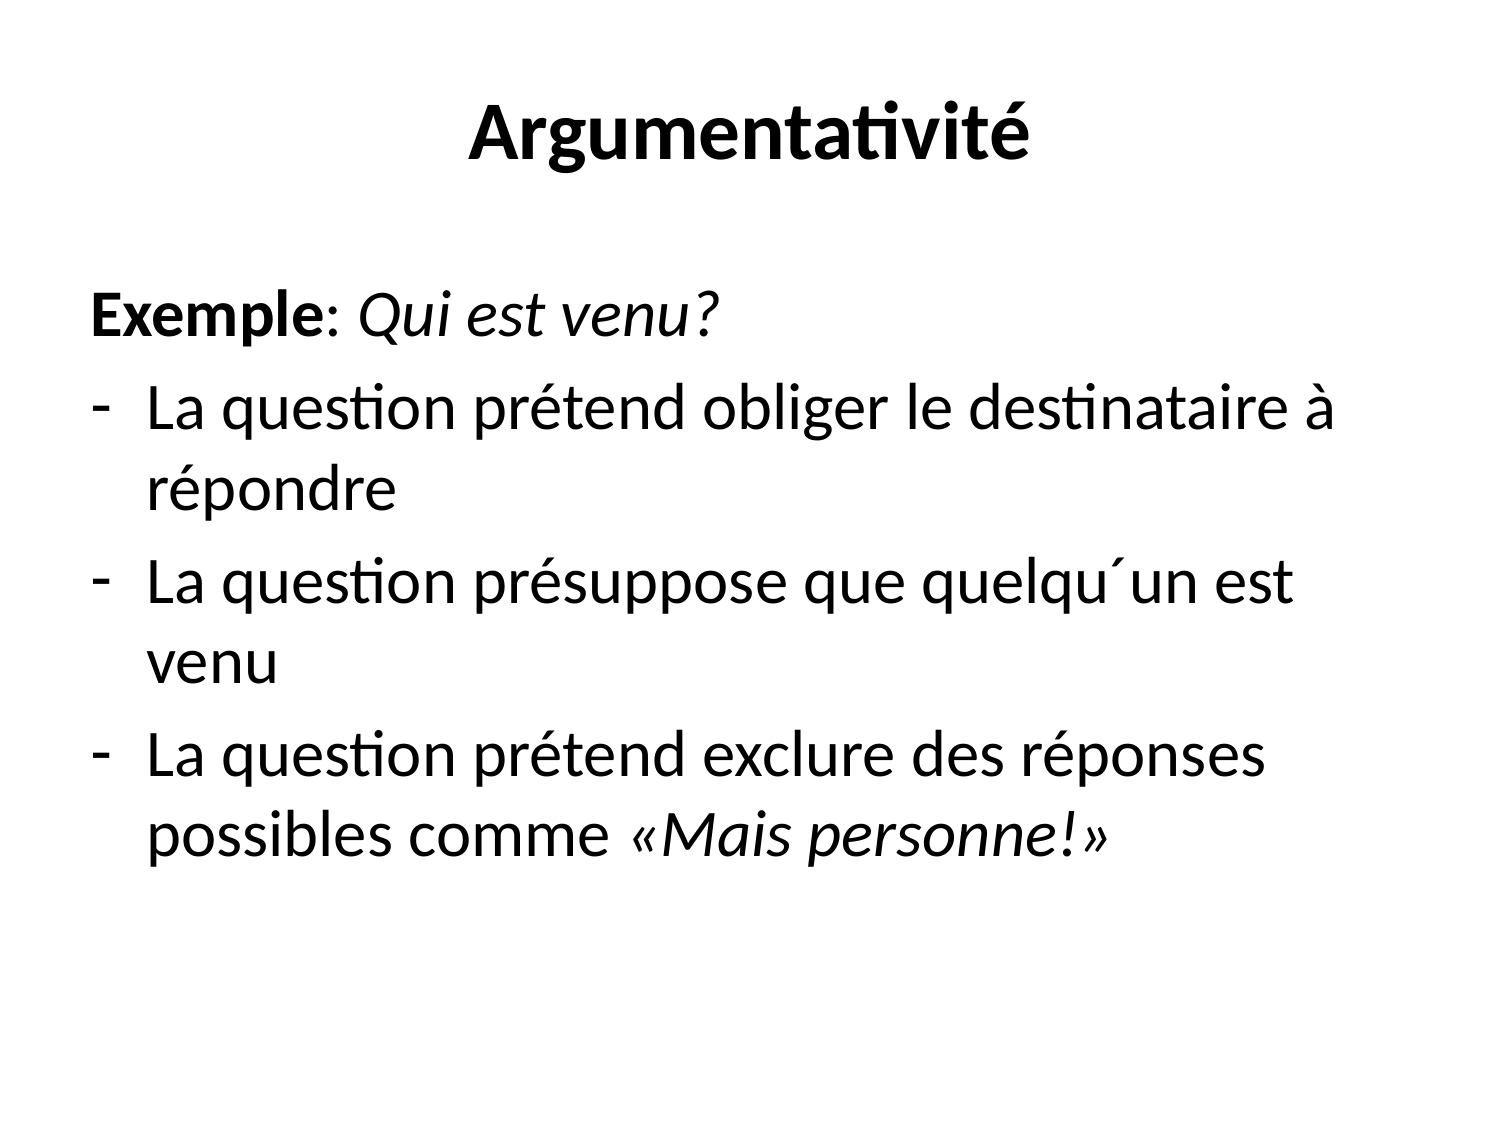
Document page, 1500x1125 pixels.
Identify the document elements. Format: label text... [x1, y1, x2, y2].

title Argumentativité [75, 45, 1425, 209]
list Exemple: Qui est venu? La question prétend obliger le destinataire à répondre La question présuppose que quelqu´un est venu La question prétend exclure des réponses possibles comme «Mais personne!» [75, 262, 1425, 1005]
